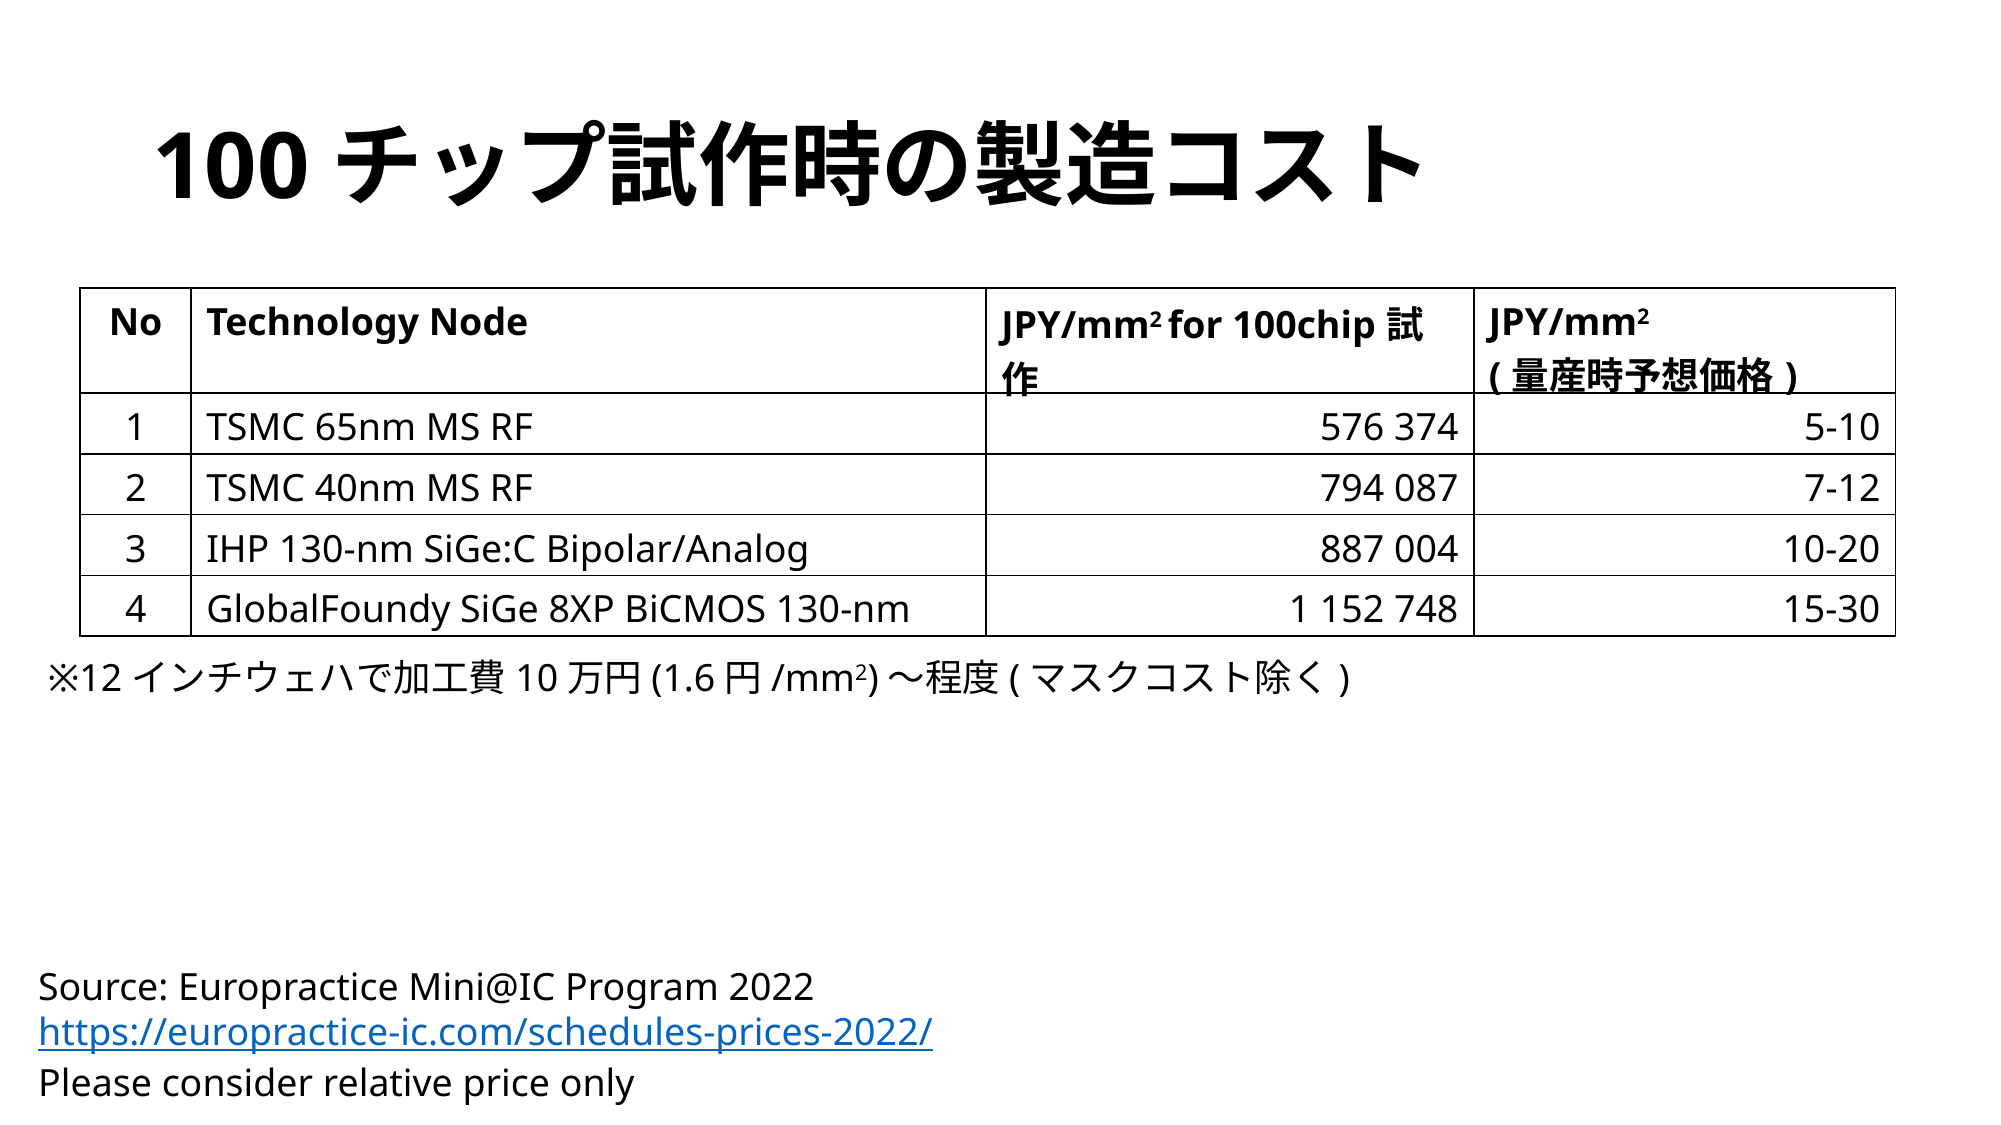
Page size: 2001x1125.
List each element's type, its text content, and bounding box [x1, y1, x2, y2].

table_cell 887 004 [987, 515, 1473, 575]
table_cell IHP 130-nm SiGe:C Bipolar/Analog [192, 515, 985, 575]
title 100チップ試作時の製造コスト [137, 59, 1863, 278]
table_cell 5-10 [1475, 394, 1895, 453]
table_cell 15-30 [1475, 576, 1895, 635]
table_cell 10-20 [1475, 515, 1895, 575]
table_cell 1 152 748 [987, 576, 1473, 635]
table_cell 4 [81, 576, 190, 635]
table_header Technology Node [192, 289, 985, 392]
table_cell GlobalFoundy SiGe 8XP BiCMOS 130-nm [192, 576, 985, 635]
table_cell TSMC 40nm MS RF [192, 455, 985, 514]
text_box Source: Europractice Mini@IC Program 2022 https://europractice-ic.com/schedules-prices-2022/ Please consider relative price only [23, 955, 949, 1112]
table_header JPY/mm2 for 100chip試作 [987, 289, 1473, 392]
table_header JPY/mm2 (量産時予想価格) [1475, 289, 1895, 392]
text_box ※12インチウェハで加工費10万円(1.6円/mm2)～程度(マスクコスト除く) [33, 646, 1365, 707]
table_header No [81, 289, 190, 392]
table_cell 7-12 [1475, 455, 1895, 514]
table_cell 576 374 [987, 394, 1473, 453]
table_cell 794 087 [987, 455, 1473, 514]
table_cell 2 [81, 455, 190, 514]
table_cell 1 [81, 394, 190, 453]
table_cell 3 [81, 515, 190, 575]
table_cell TSMC 65nm MS RF [192, 394, 985, 453]
